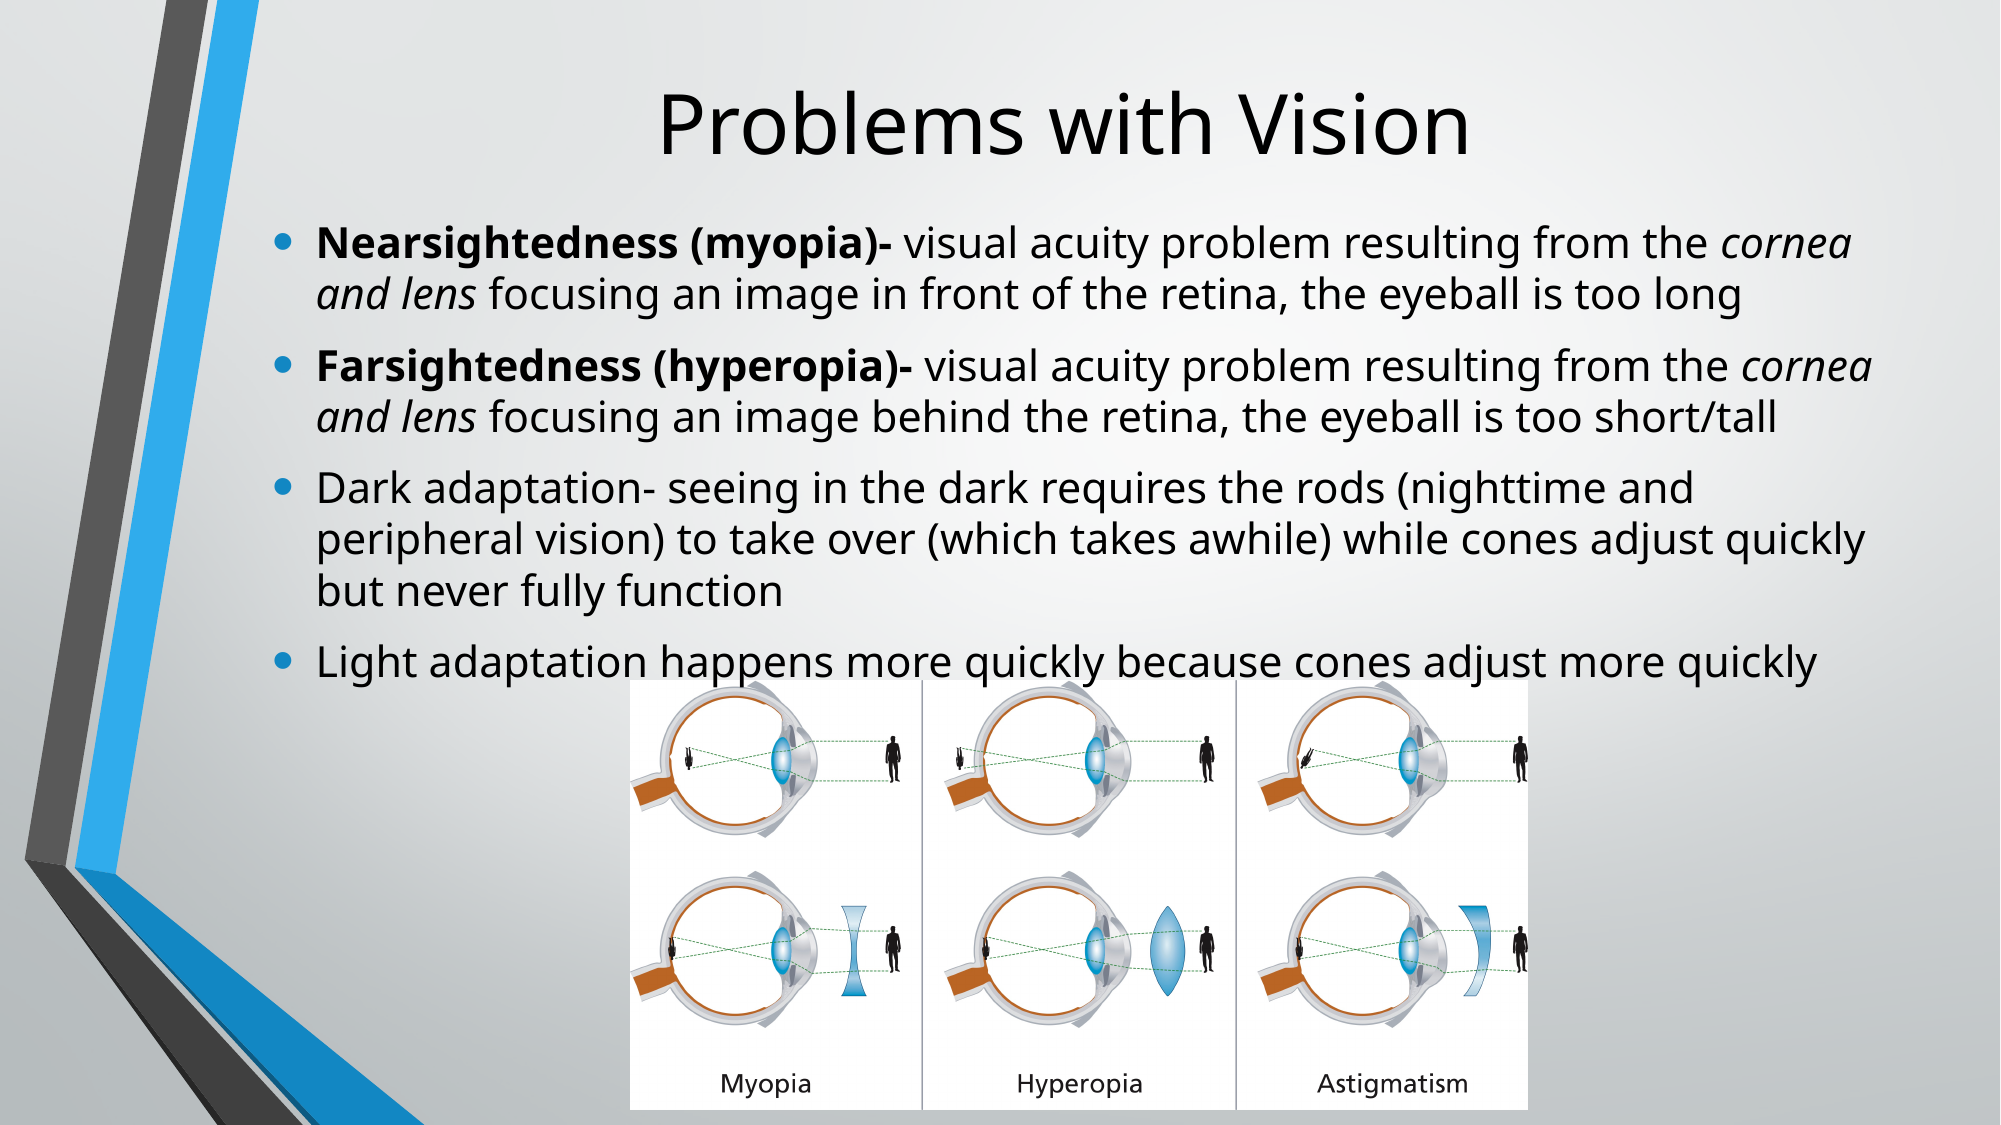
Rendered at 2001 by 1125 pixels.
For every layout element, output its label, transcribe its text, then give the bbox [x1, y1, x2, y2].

title Problems with Vision [243, 0, 1887, 265]
picture [630, 679, 1528, 1110]
list Nearsightedness (myopia)- visual acuity problem resulting from the cornea and lens focusing an image in front of the retina, the eyeball is too long Farsightedness (hyperopia)- visual acuity problem resulting from the cornea and lens focusing an image behind the retina, the eyeball is too short/tall Dark adaptation- seeing in the dark requires the rods (nighttime and peripheral vision) to take over (which takes awhile) while cones adjust quickly but never fully function Light adaptation happens more quickly because cones adjust more quickly [257, 194, 1901, 707]
